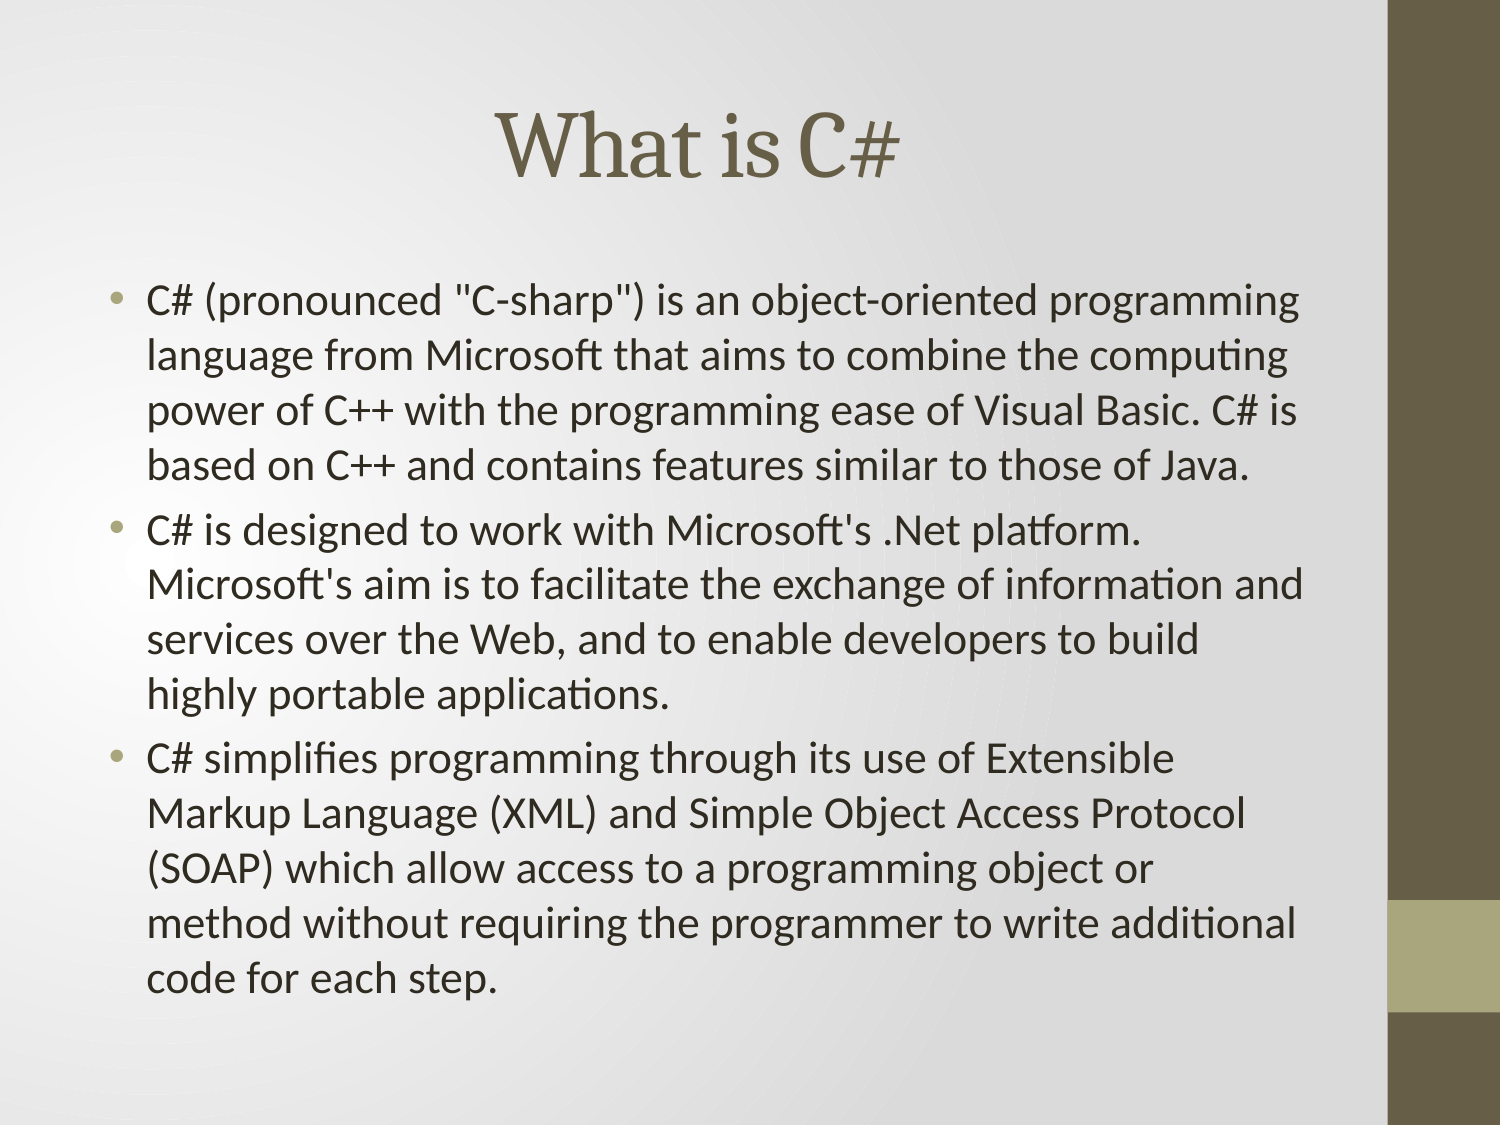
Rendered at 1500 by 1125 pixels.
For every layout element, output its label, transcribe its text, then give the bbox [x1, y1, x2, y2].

title What is C# [75, 45, 1325, 233]
list C# (pronounced "C-sharp") is an object-oriented programming language from Microsoft that aims to combine the computing power of C++ with the programming ease of Visual Basic. C# is based on C++ and contains features similar to those of Java. C# is designed to work with Microsoft's .Net platform. Microsoft's aim is to facilitate the exchange of information and services over the Web, and to enable developers to build highly portable applications. C# simplifies programming through its use of Extensible Markup Language (XML) and Simple Object Access Protocol (SOAP) which allow access to a programming object or method without requiring the programmer to write additional code for each step. [75, 262, 1325, 1050]
